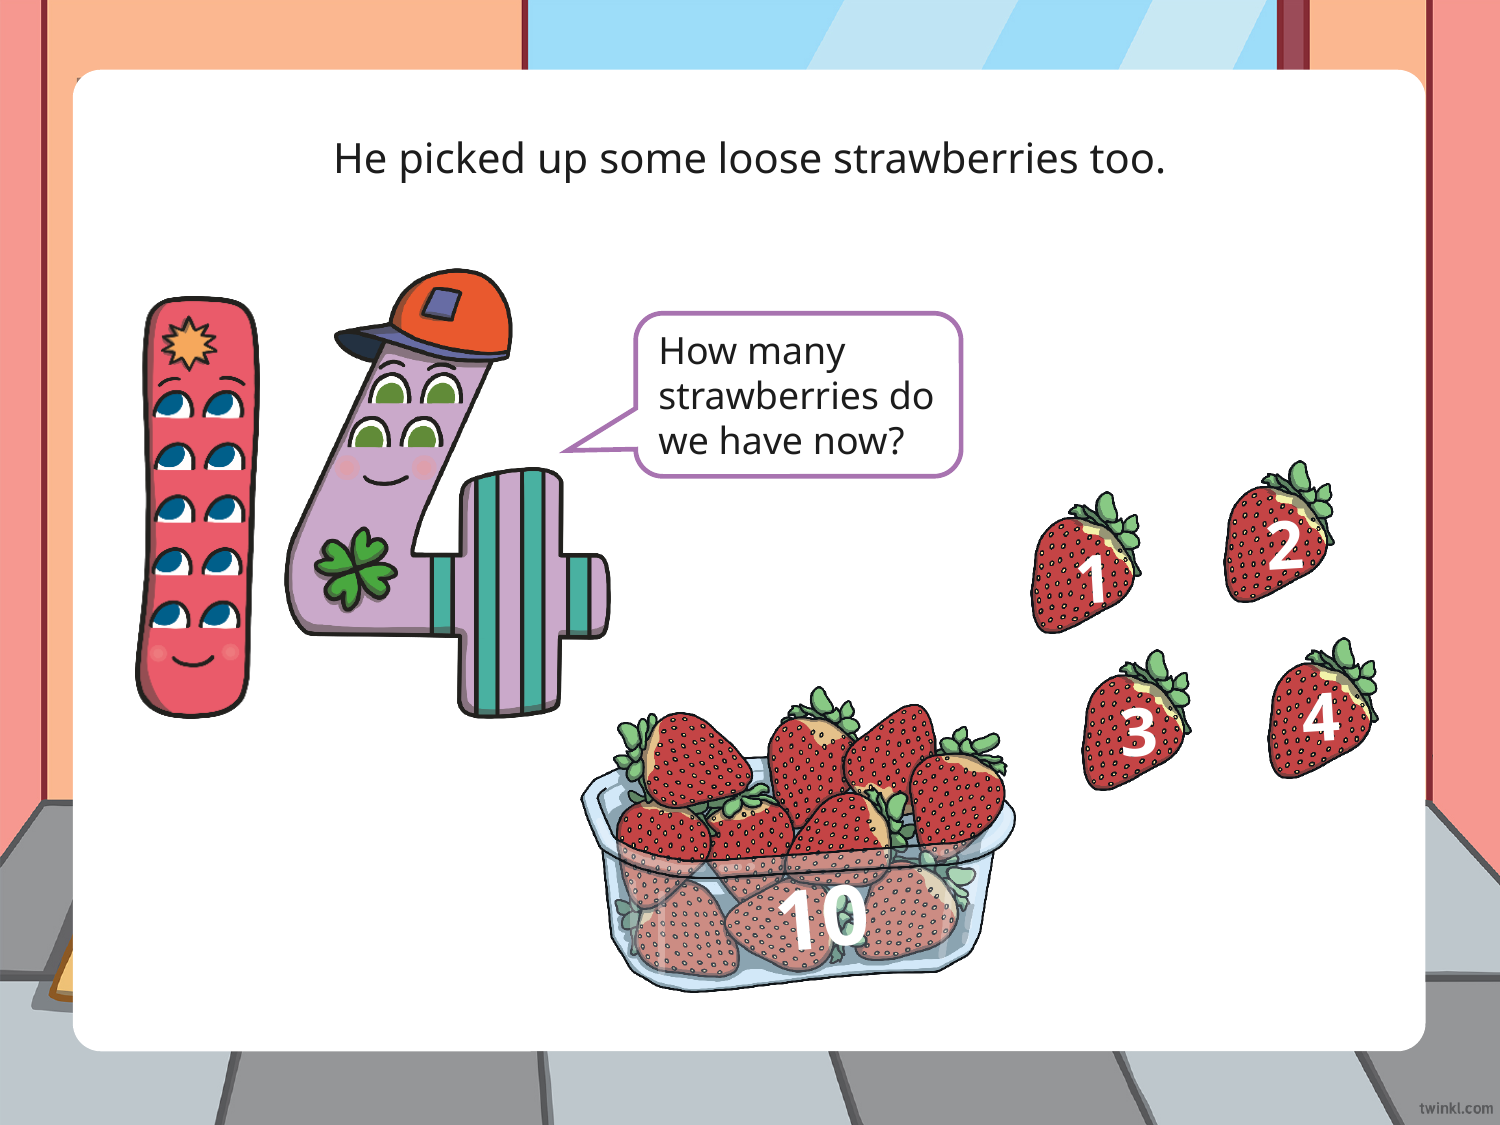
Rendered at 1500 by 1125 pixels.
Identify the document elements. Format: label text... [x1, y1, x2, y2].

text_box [135, 268, 611, 719]
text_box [580, 686, 1016, 993]
text_box How many strawberries do we have now? [611, 312, 963, 478]
picture [0, 0, 1500, 1125]
title He picked up some loose strawberries too. [53, 76, 1447, 244]
